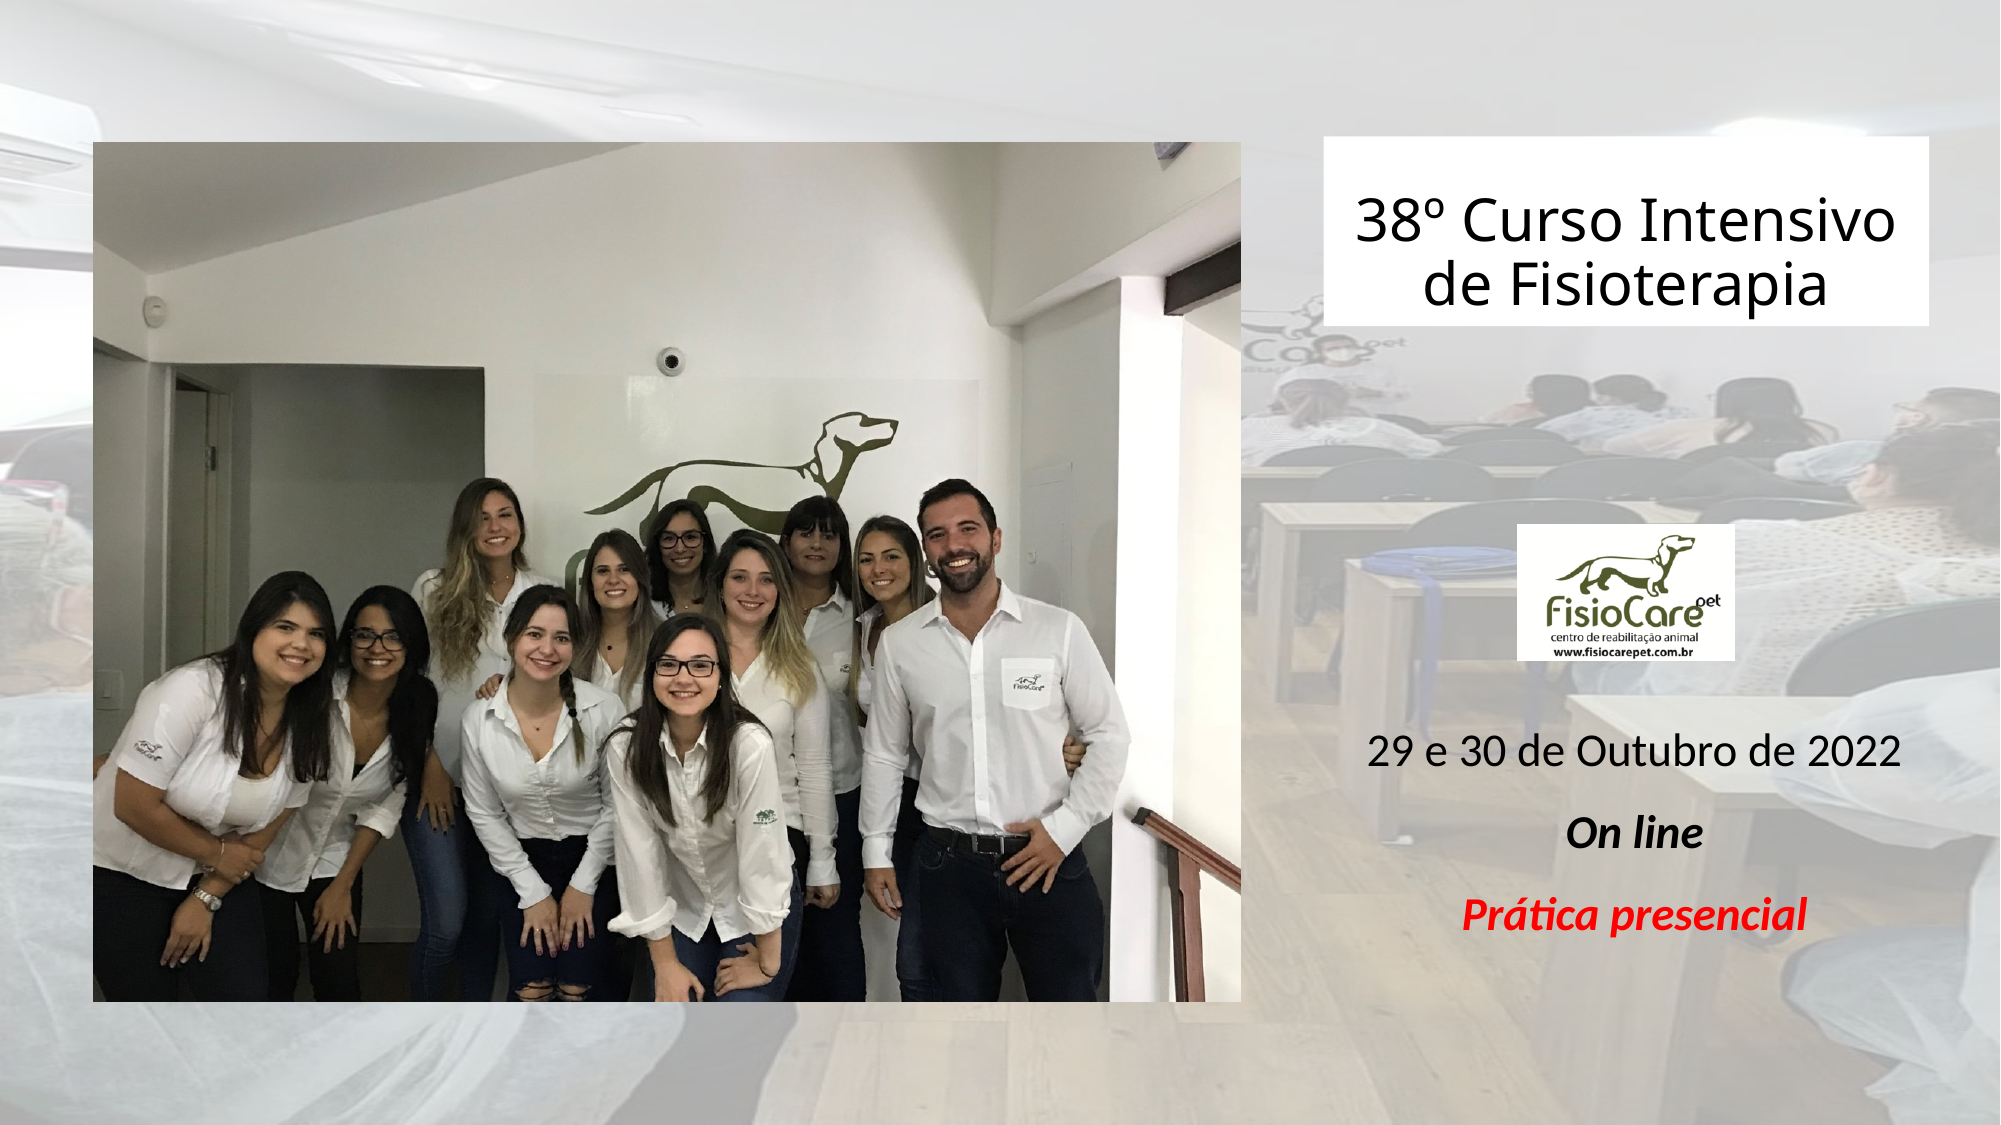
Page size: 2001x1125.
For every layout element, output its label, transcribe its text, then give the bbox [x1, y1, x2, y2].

list 29 e 30 de Outubro de 2022 On line Prática presencial [1346, 718, 1934, 989]
picture [93, 142, 1241, 1002]
picture [1517, 524, 1735, 661]
title 38º Curso Intensivo de Fisioterapia [1323, 136, 1930, 327]
